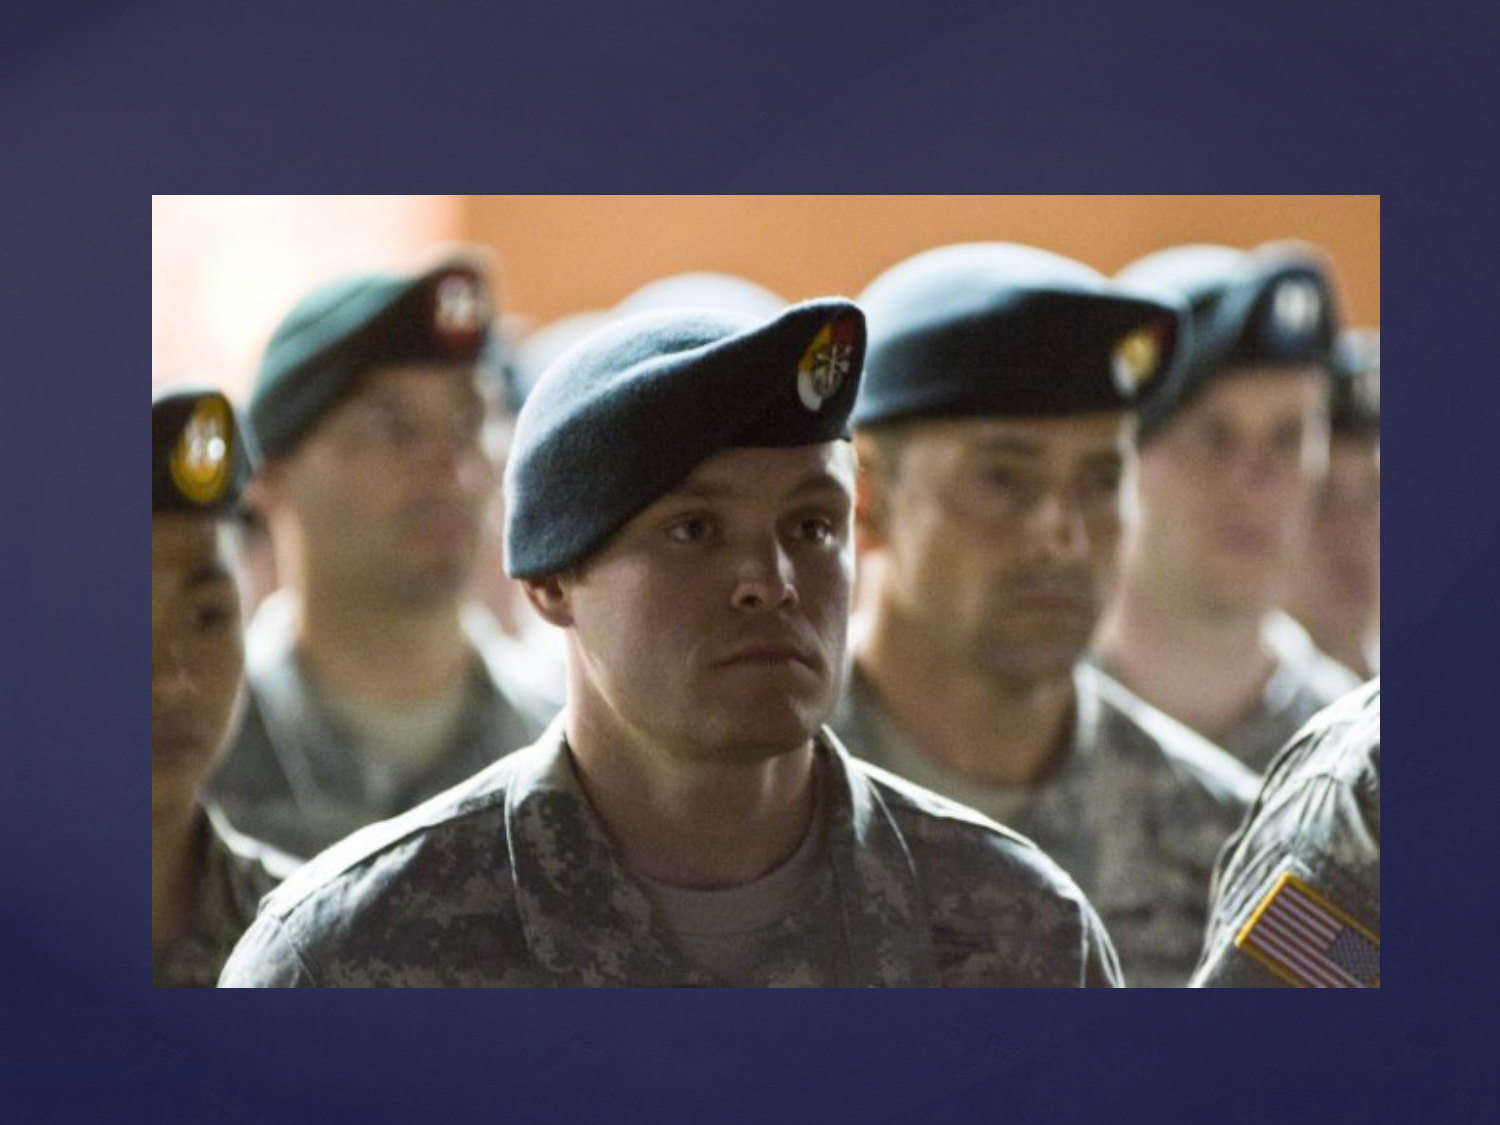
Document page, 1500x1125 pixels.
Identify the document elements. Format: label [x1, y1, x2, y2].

picture [151, 195, 1380, 988]
